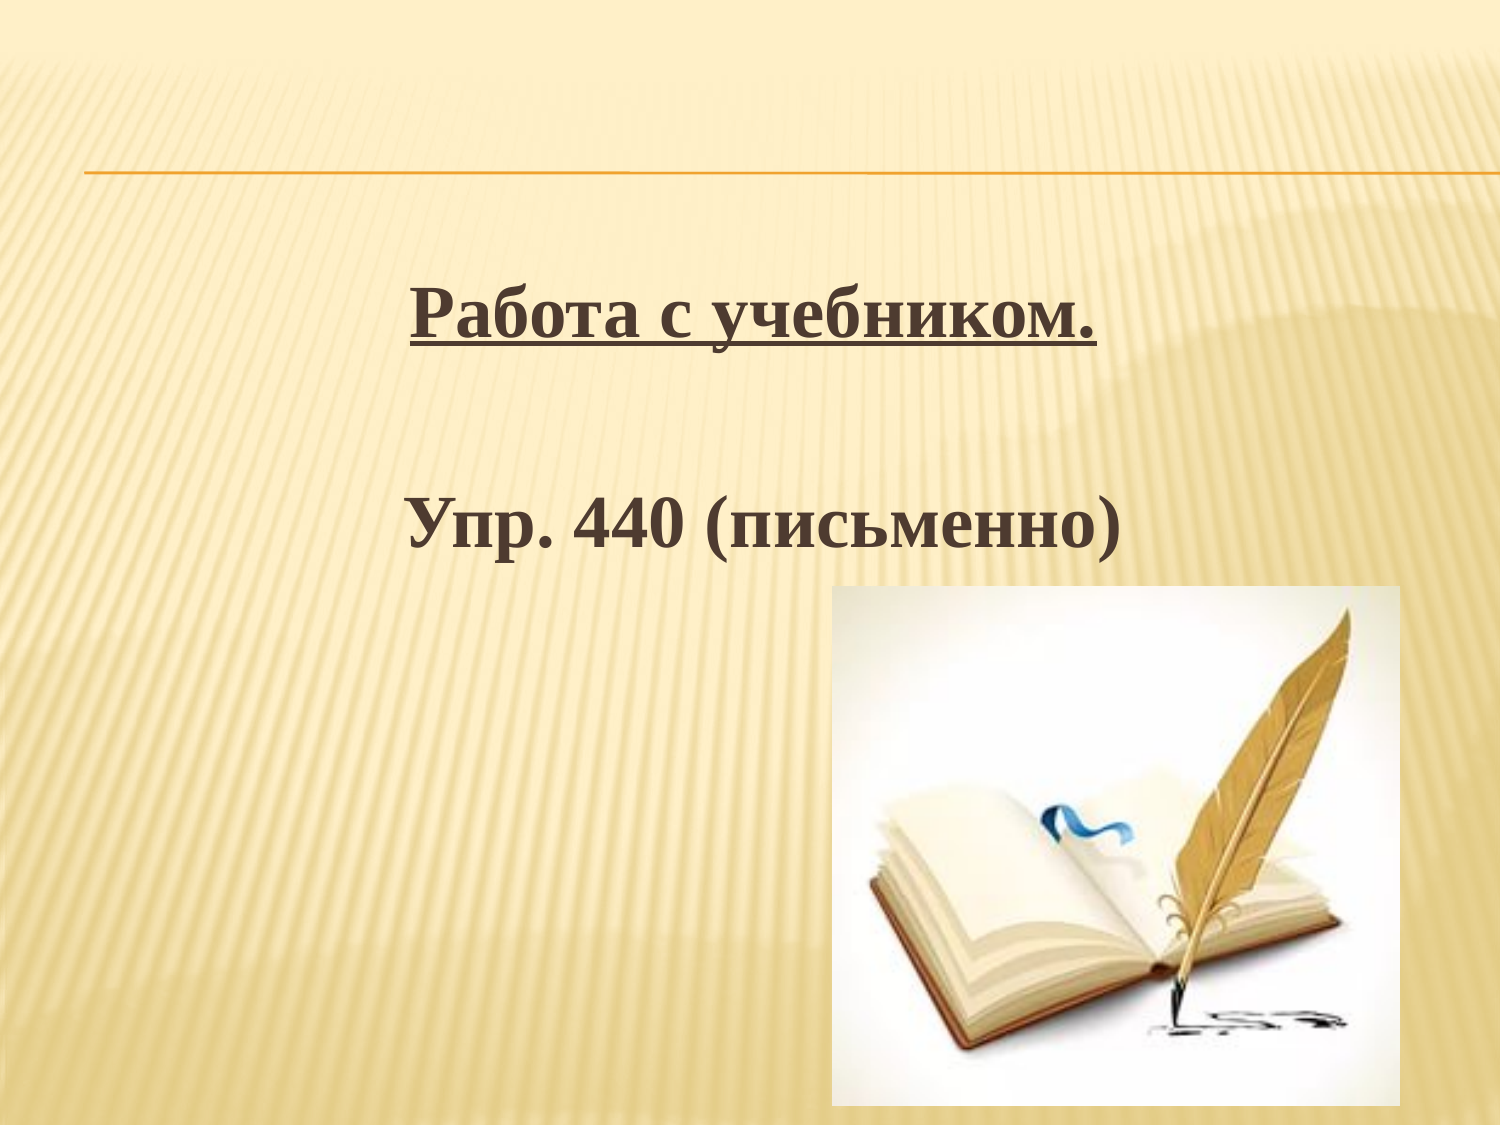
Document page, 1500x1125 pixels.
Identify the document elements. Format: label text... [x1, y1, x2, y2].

picture [832, 585, 1400, 1107]
list Работа с учебником. Упр. 440 (письменно) [50, 254, 1475, 998]
